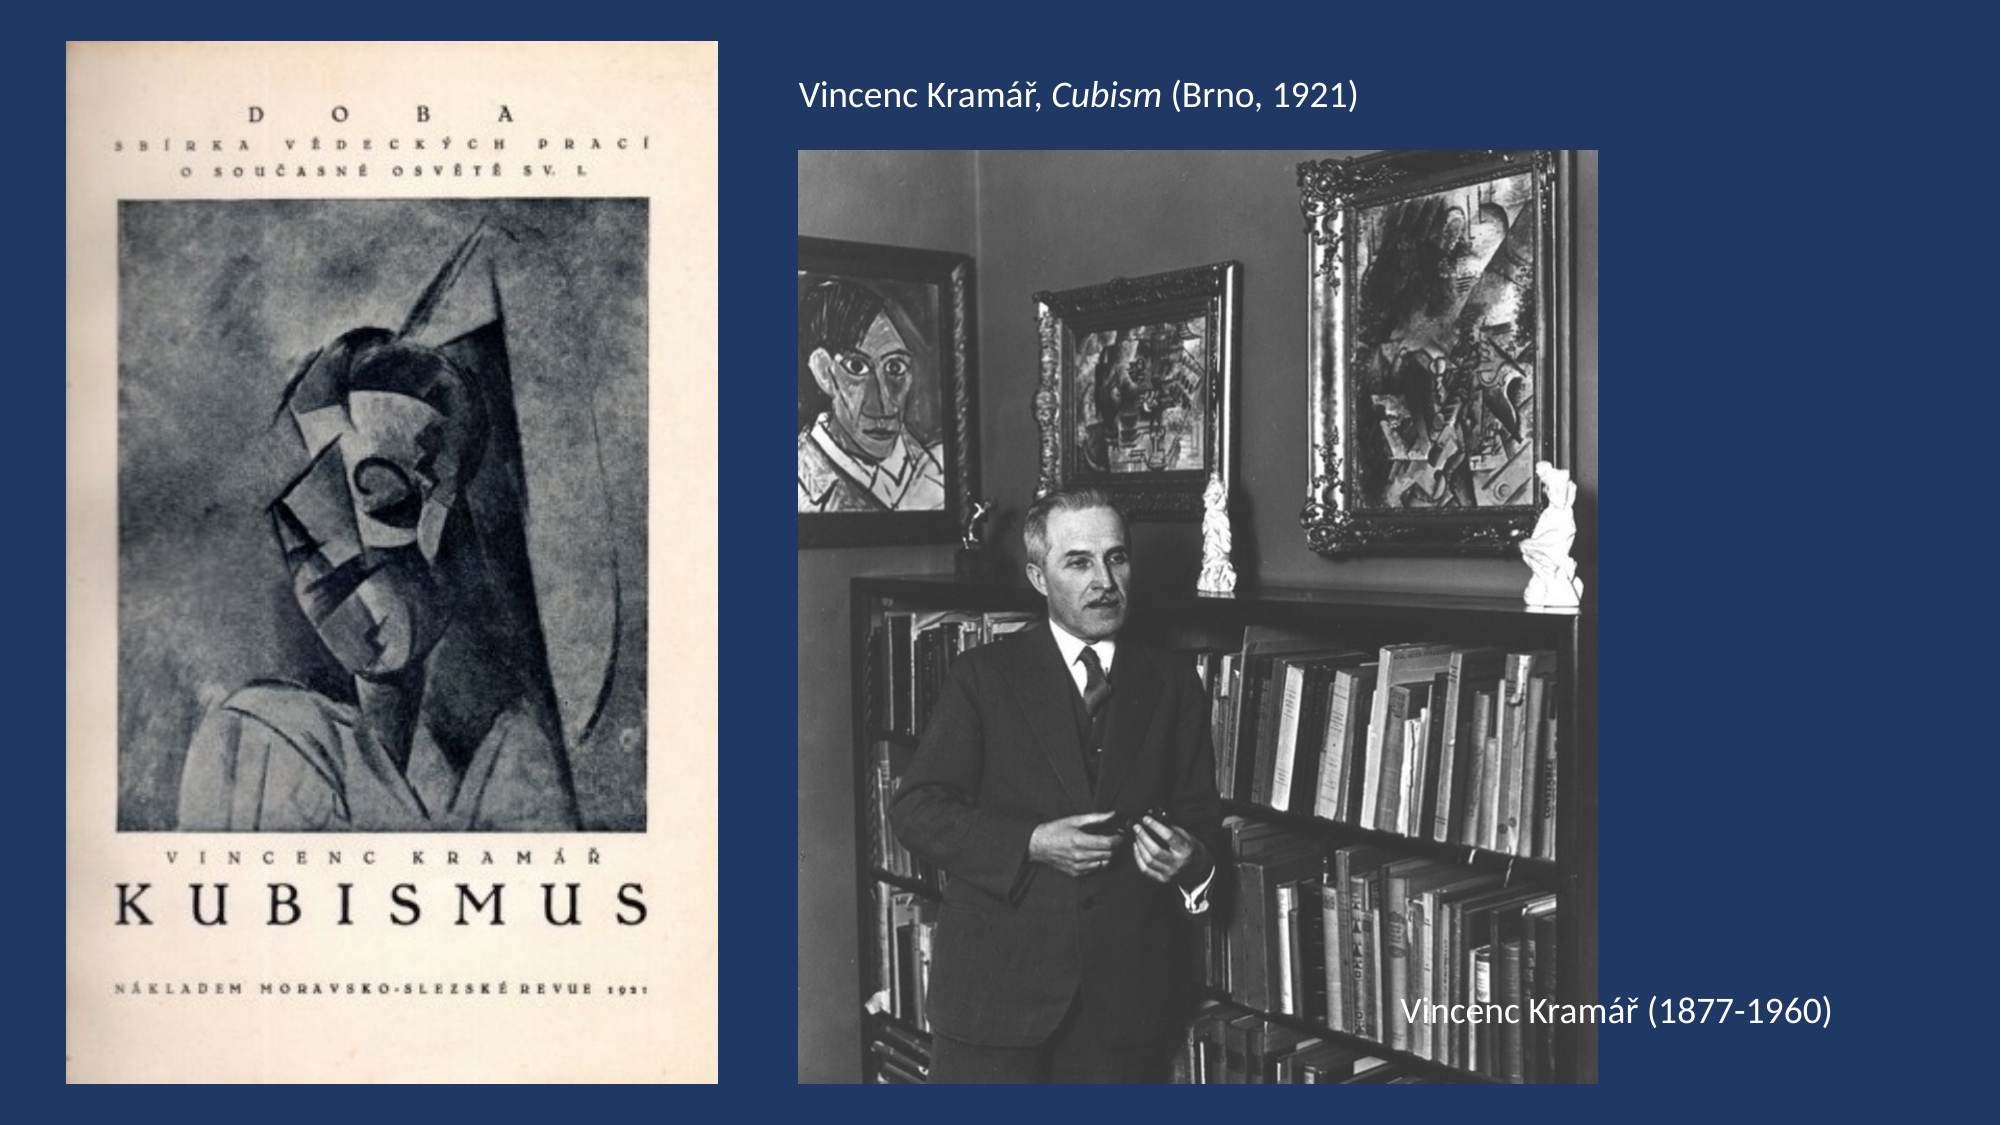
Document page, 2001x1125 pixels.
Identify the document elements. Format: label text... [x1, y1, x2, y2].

picture [66, 41, 718, 1084]
text_box Vincenc Kramář, Cubism (Brno, 1921) [783, 62, 1829, 123]
picture [798, 150, 1598, 1084]
text_box Vincenc Kramář (1877-1960) [1598, 978, 1959, 1039]
